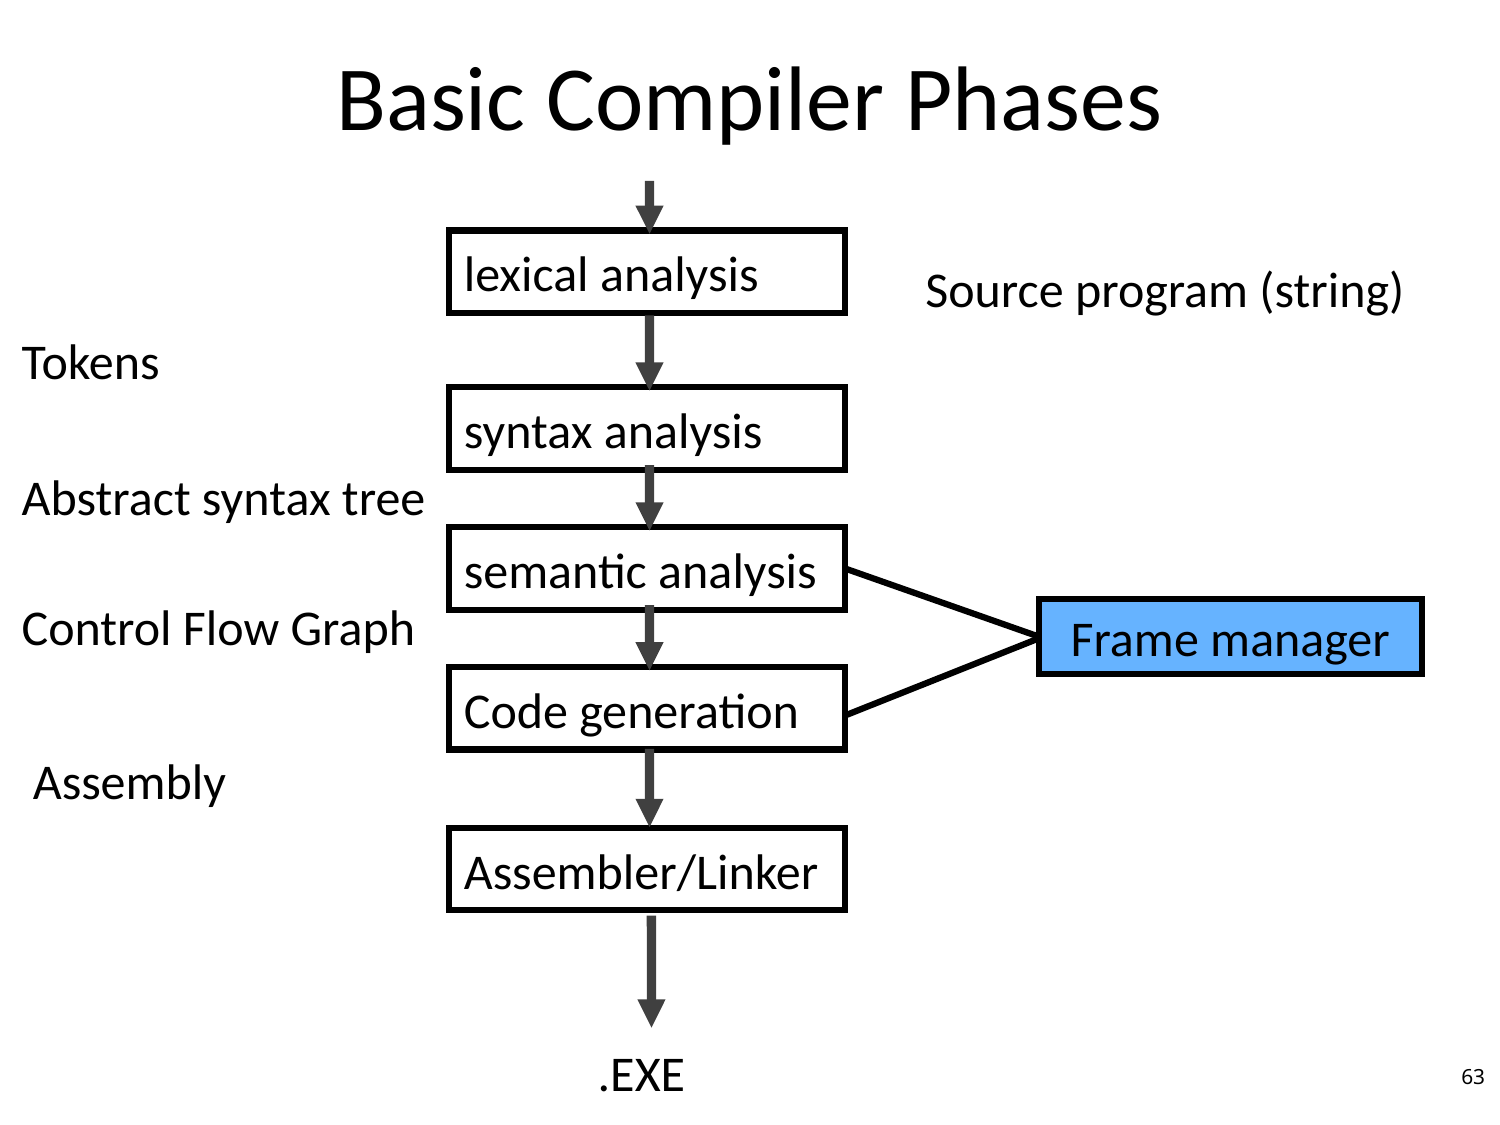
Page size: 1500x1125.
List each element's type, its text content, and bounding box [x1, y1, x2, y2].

text_box [643, 605, 656, 671]
text_box Source program (string) [845, 250, 1484, 326]
text_box [643, 315, 656, 391]
text_box syntax analysis [449, 387, 845, 470]
text_box [643, 748, 656, 827]
title Basic Compiler Phases [112, 0, 1388, 188]
text_box Abstract syntax tree [6, 458, 504, 533]
slide_number 63 [1187, 1055, 1500, 1102]
text_box Frame manager [1039, 599, 1422, 675]
text_box semantic analysis [449, 527, 845, 610]
text_box [643, 465, 656, 531]
text_box [645, 915, 658, 1028]
text_box Code generation [449, 666, 845, 750]
text_box [643, 180, 656, 234]
text_box Control Flow Graph [6, 588, 504, 664]
text_box .EXE [375, 1034, 908, 1109]
text_box lexical analysis [449, 230, 845, 313]
text_box Assembly [18, 742, 609, 818]
text_box Tokens [6, 322, 187, 398]
text_box Assembler/Linker [449, 827, 845, 911]
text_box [844, 568, 1040, 638]
